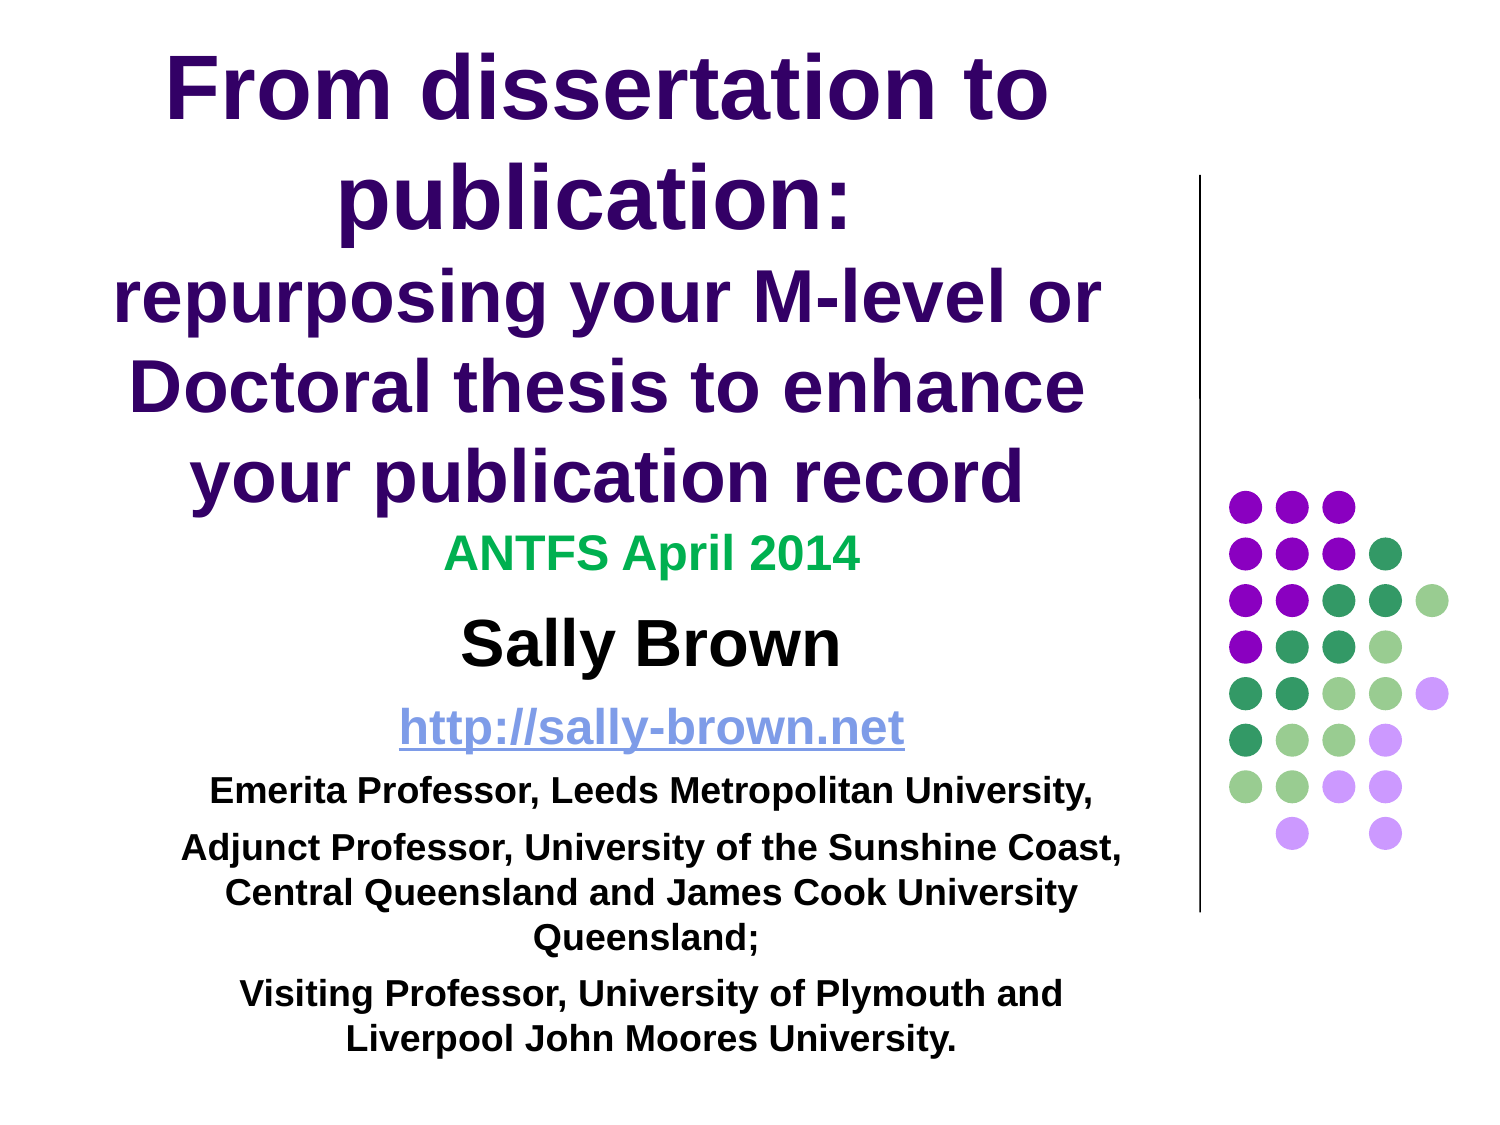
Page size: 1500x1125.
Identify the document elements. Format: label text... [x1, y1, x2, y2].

subtitle ANTFS April 2014 Sally Brown http://sally-brown.net Emerita Professor, Leeds Metropolitan University, Adjunct Professor, University of the Sunshine Coast, Central Queensland and James Cook University Queensland; Visiting Professor, University of Plymouth and Liverpool John Moores University. [139, 512, 1165, 888]
title From dissertation to publication: repurposing your M-level or Doctoral thesis to enhance your publication record [51, 76, 1165, 525]
